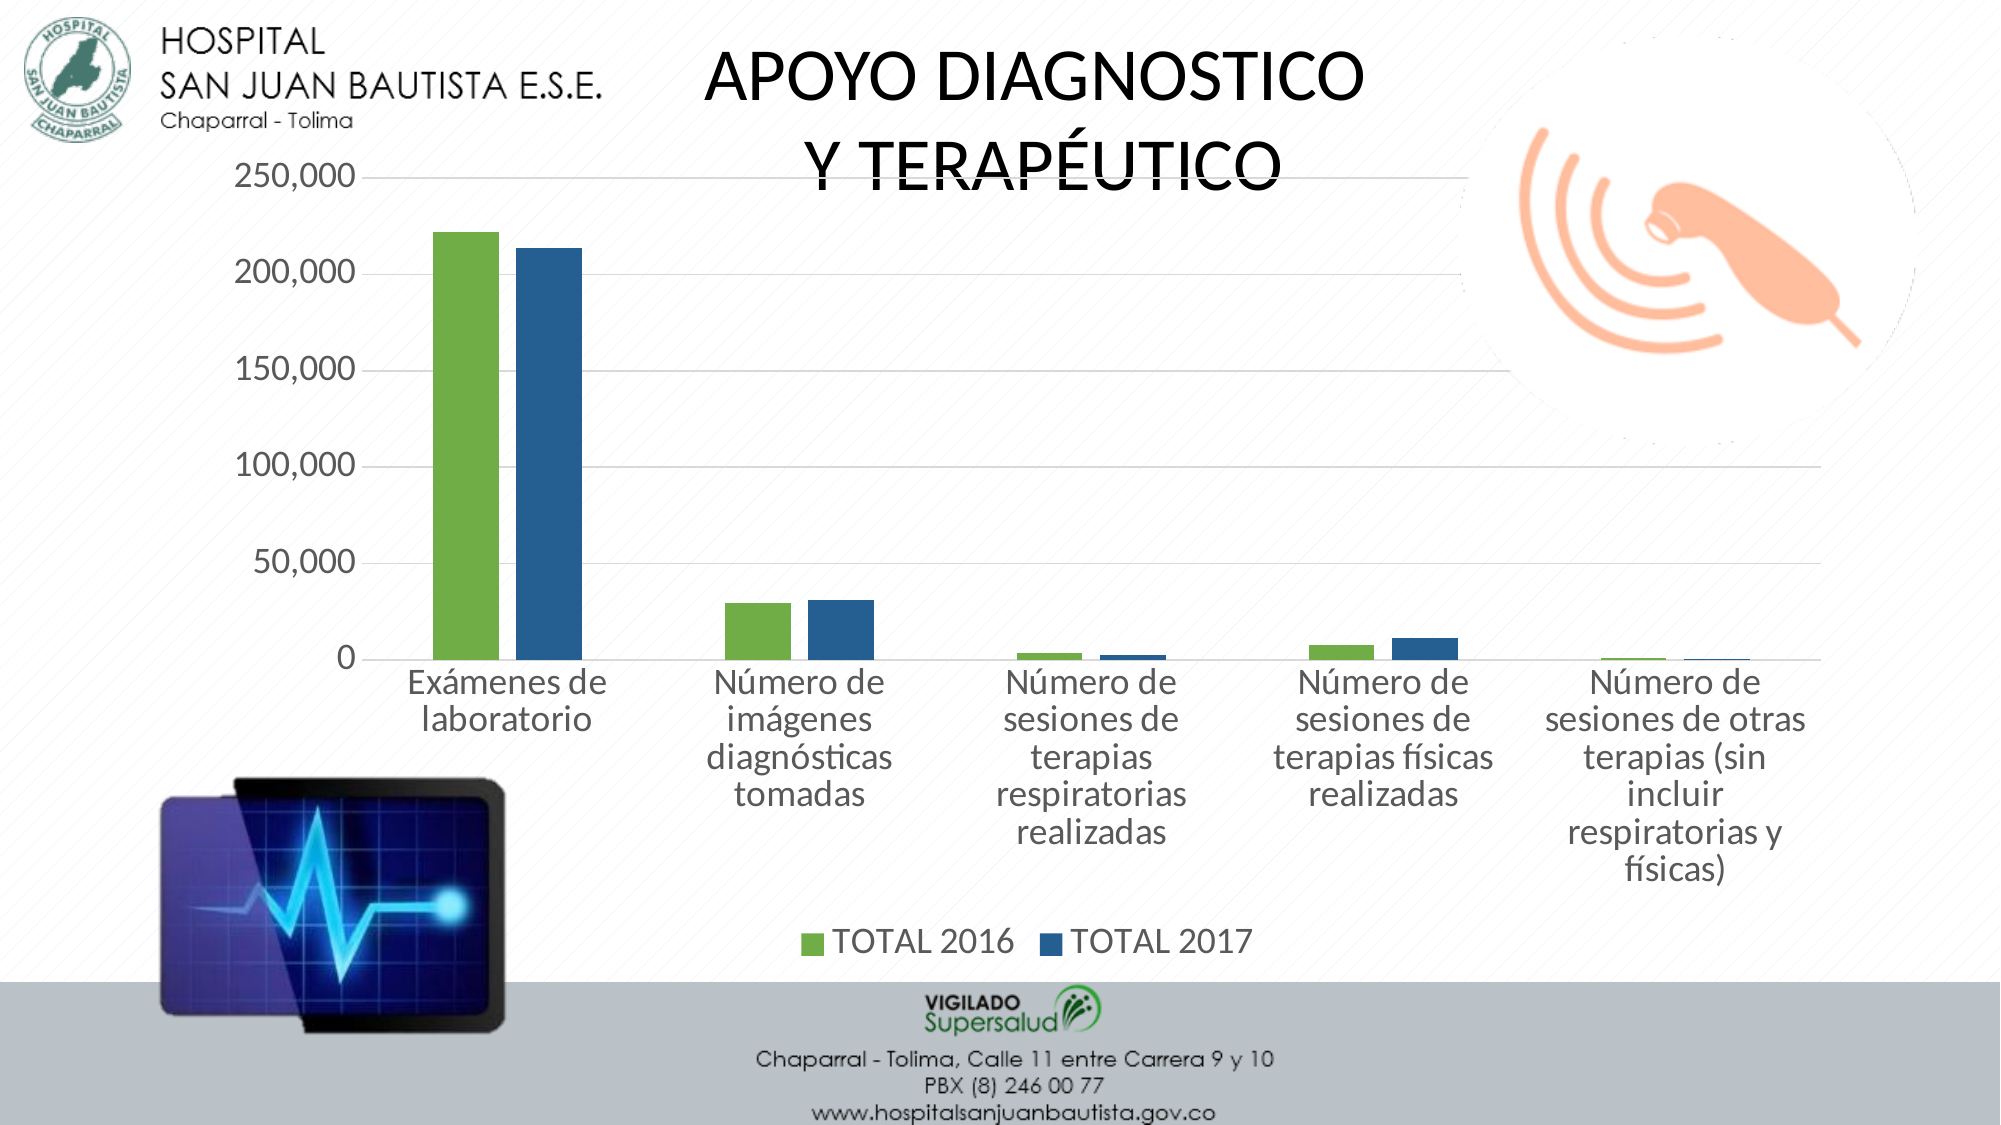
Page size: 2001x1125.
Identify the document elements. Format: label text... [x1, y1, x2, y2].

chart [200, 142, 1855, 972]
picture [160, 17, 617, 132]
picture [24, 17, 131, 143]
picture [0, 736, 2000, 1125]
picture [1459, 36, 1917, 447]
text_box APOYO DIAGNOSTICO Y TERAPÉUTICO [688, 17, 1400, 142]
